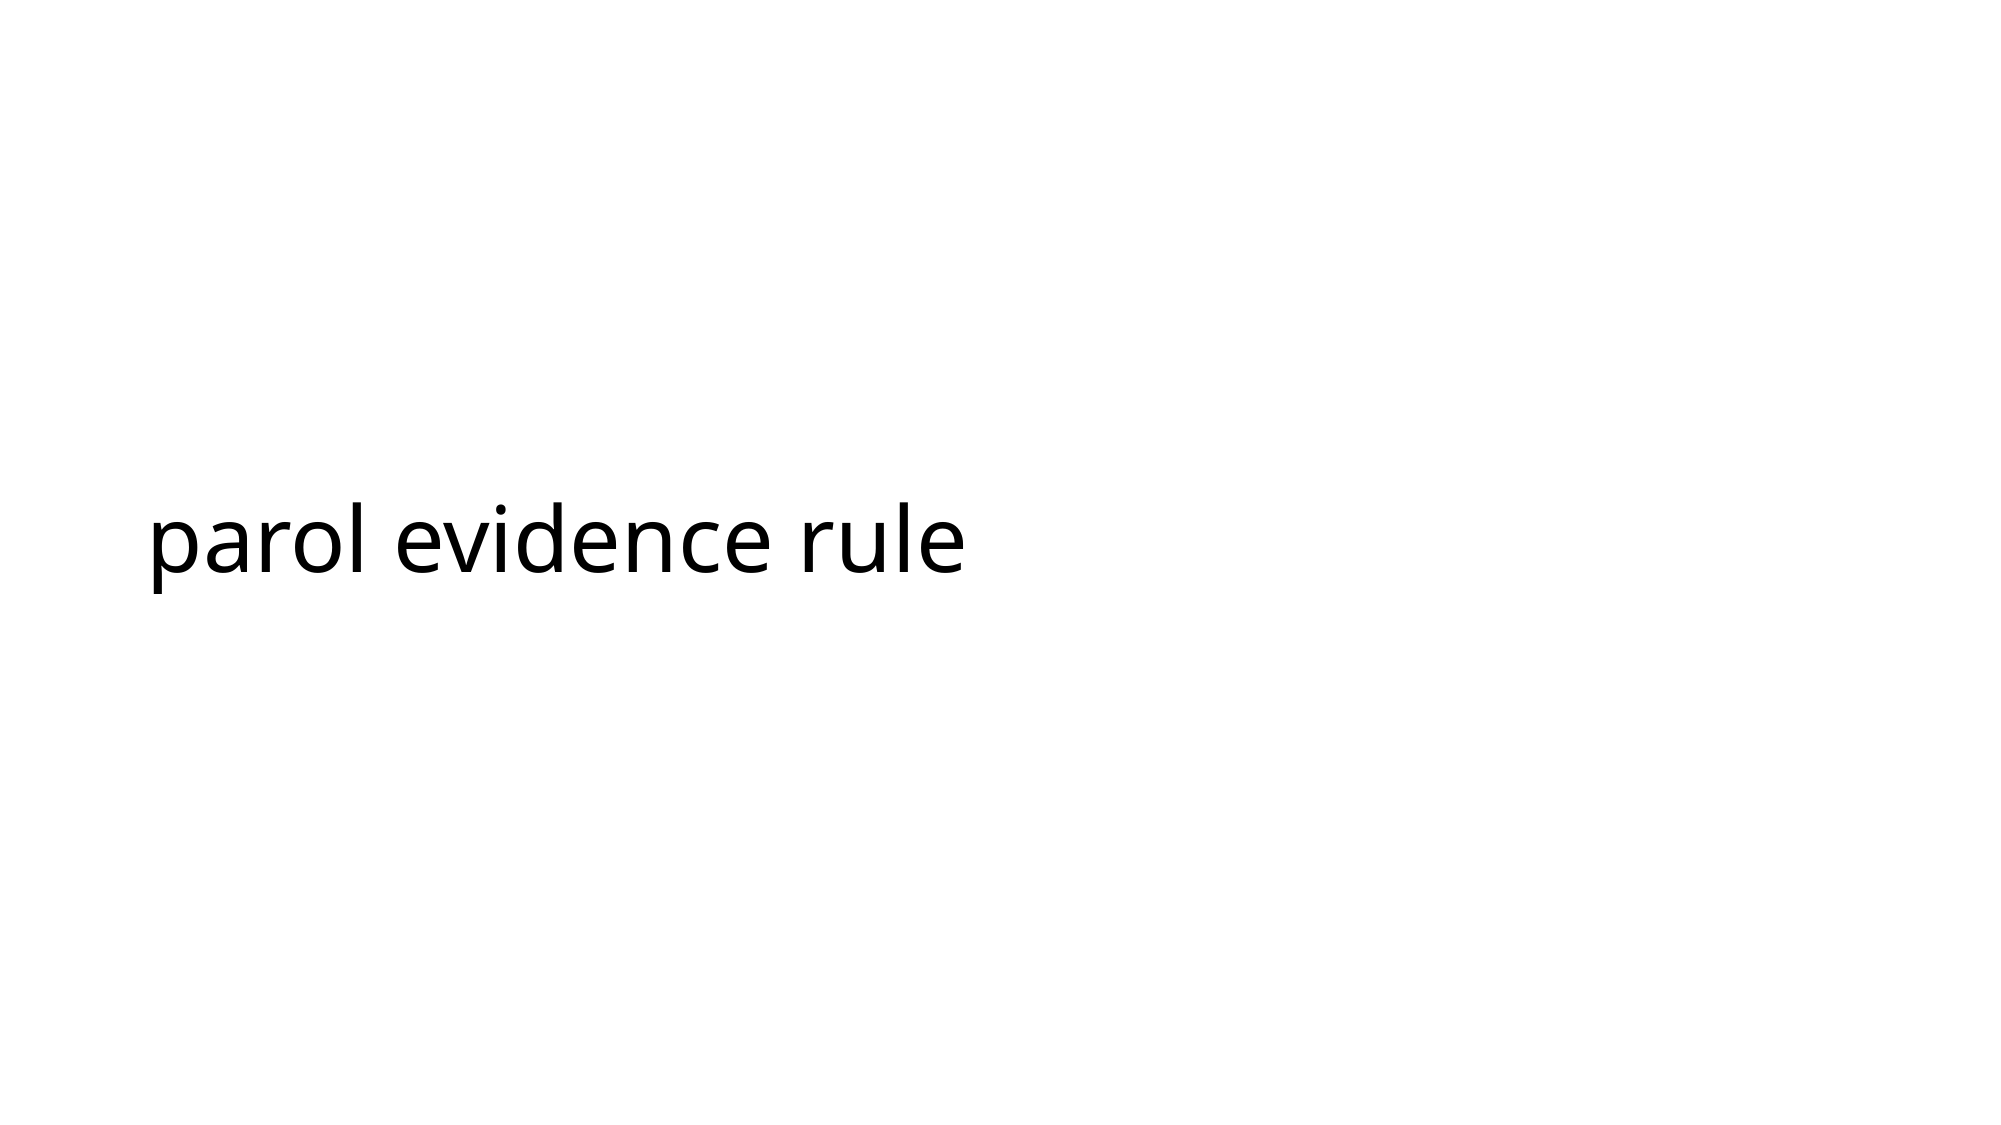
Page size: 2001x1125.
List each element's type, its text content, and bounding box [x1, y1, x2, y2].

title parol evidence rule [131, 59, 1863, 1026]
